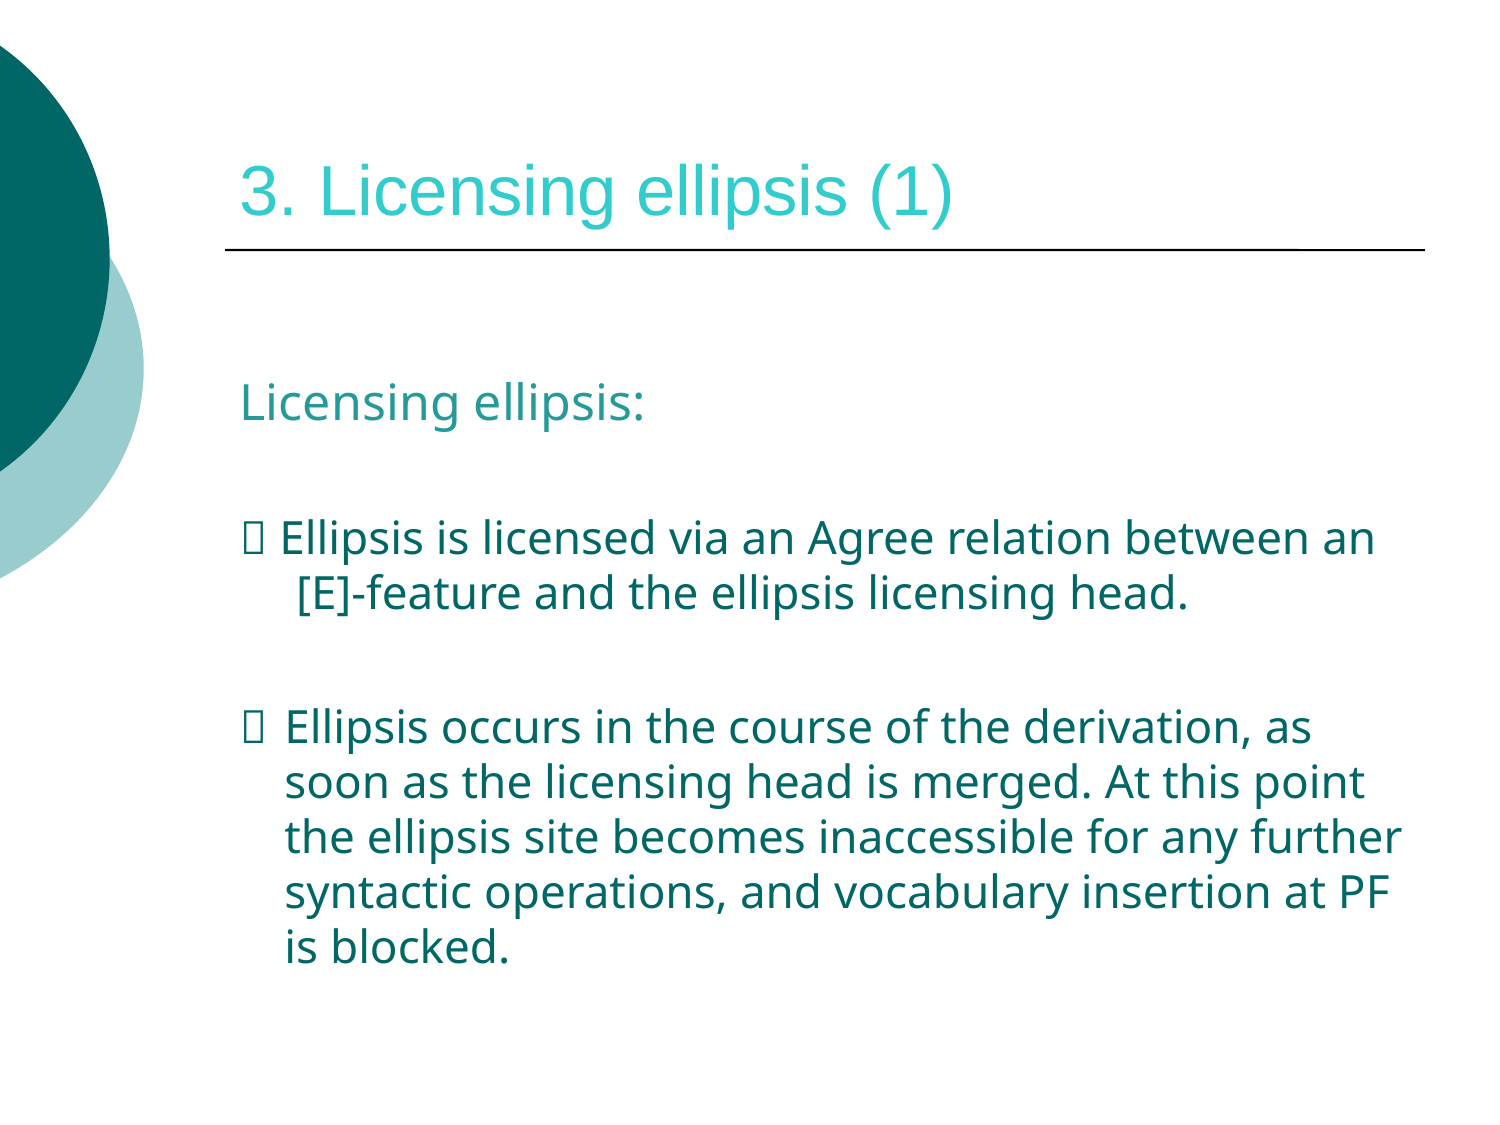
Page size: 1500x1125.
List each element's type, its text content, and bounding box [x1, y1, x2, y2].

list Licensing ellipsis:  Ellipsis is licensed via an Agree relation between an [E]-feature and the ellipsis licensing head.  Ellipsis occurs in the course of the derivation, as soon as the licensing head is merged. At this point the ellipsis site becomes inaccessible for any further syntactic operations, and vocabulary insertion at PF is blocked. [224, 362, 1438, 1038]
title 3. Licensing ellipsis (1) [224, 49, 1425, 238]
